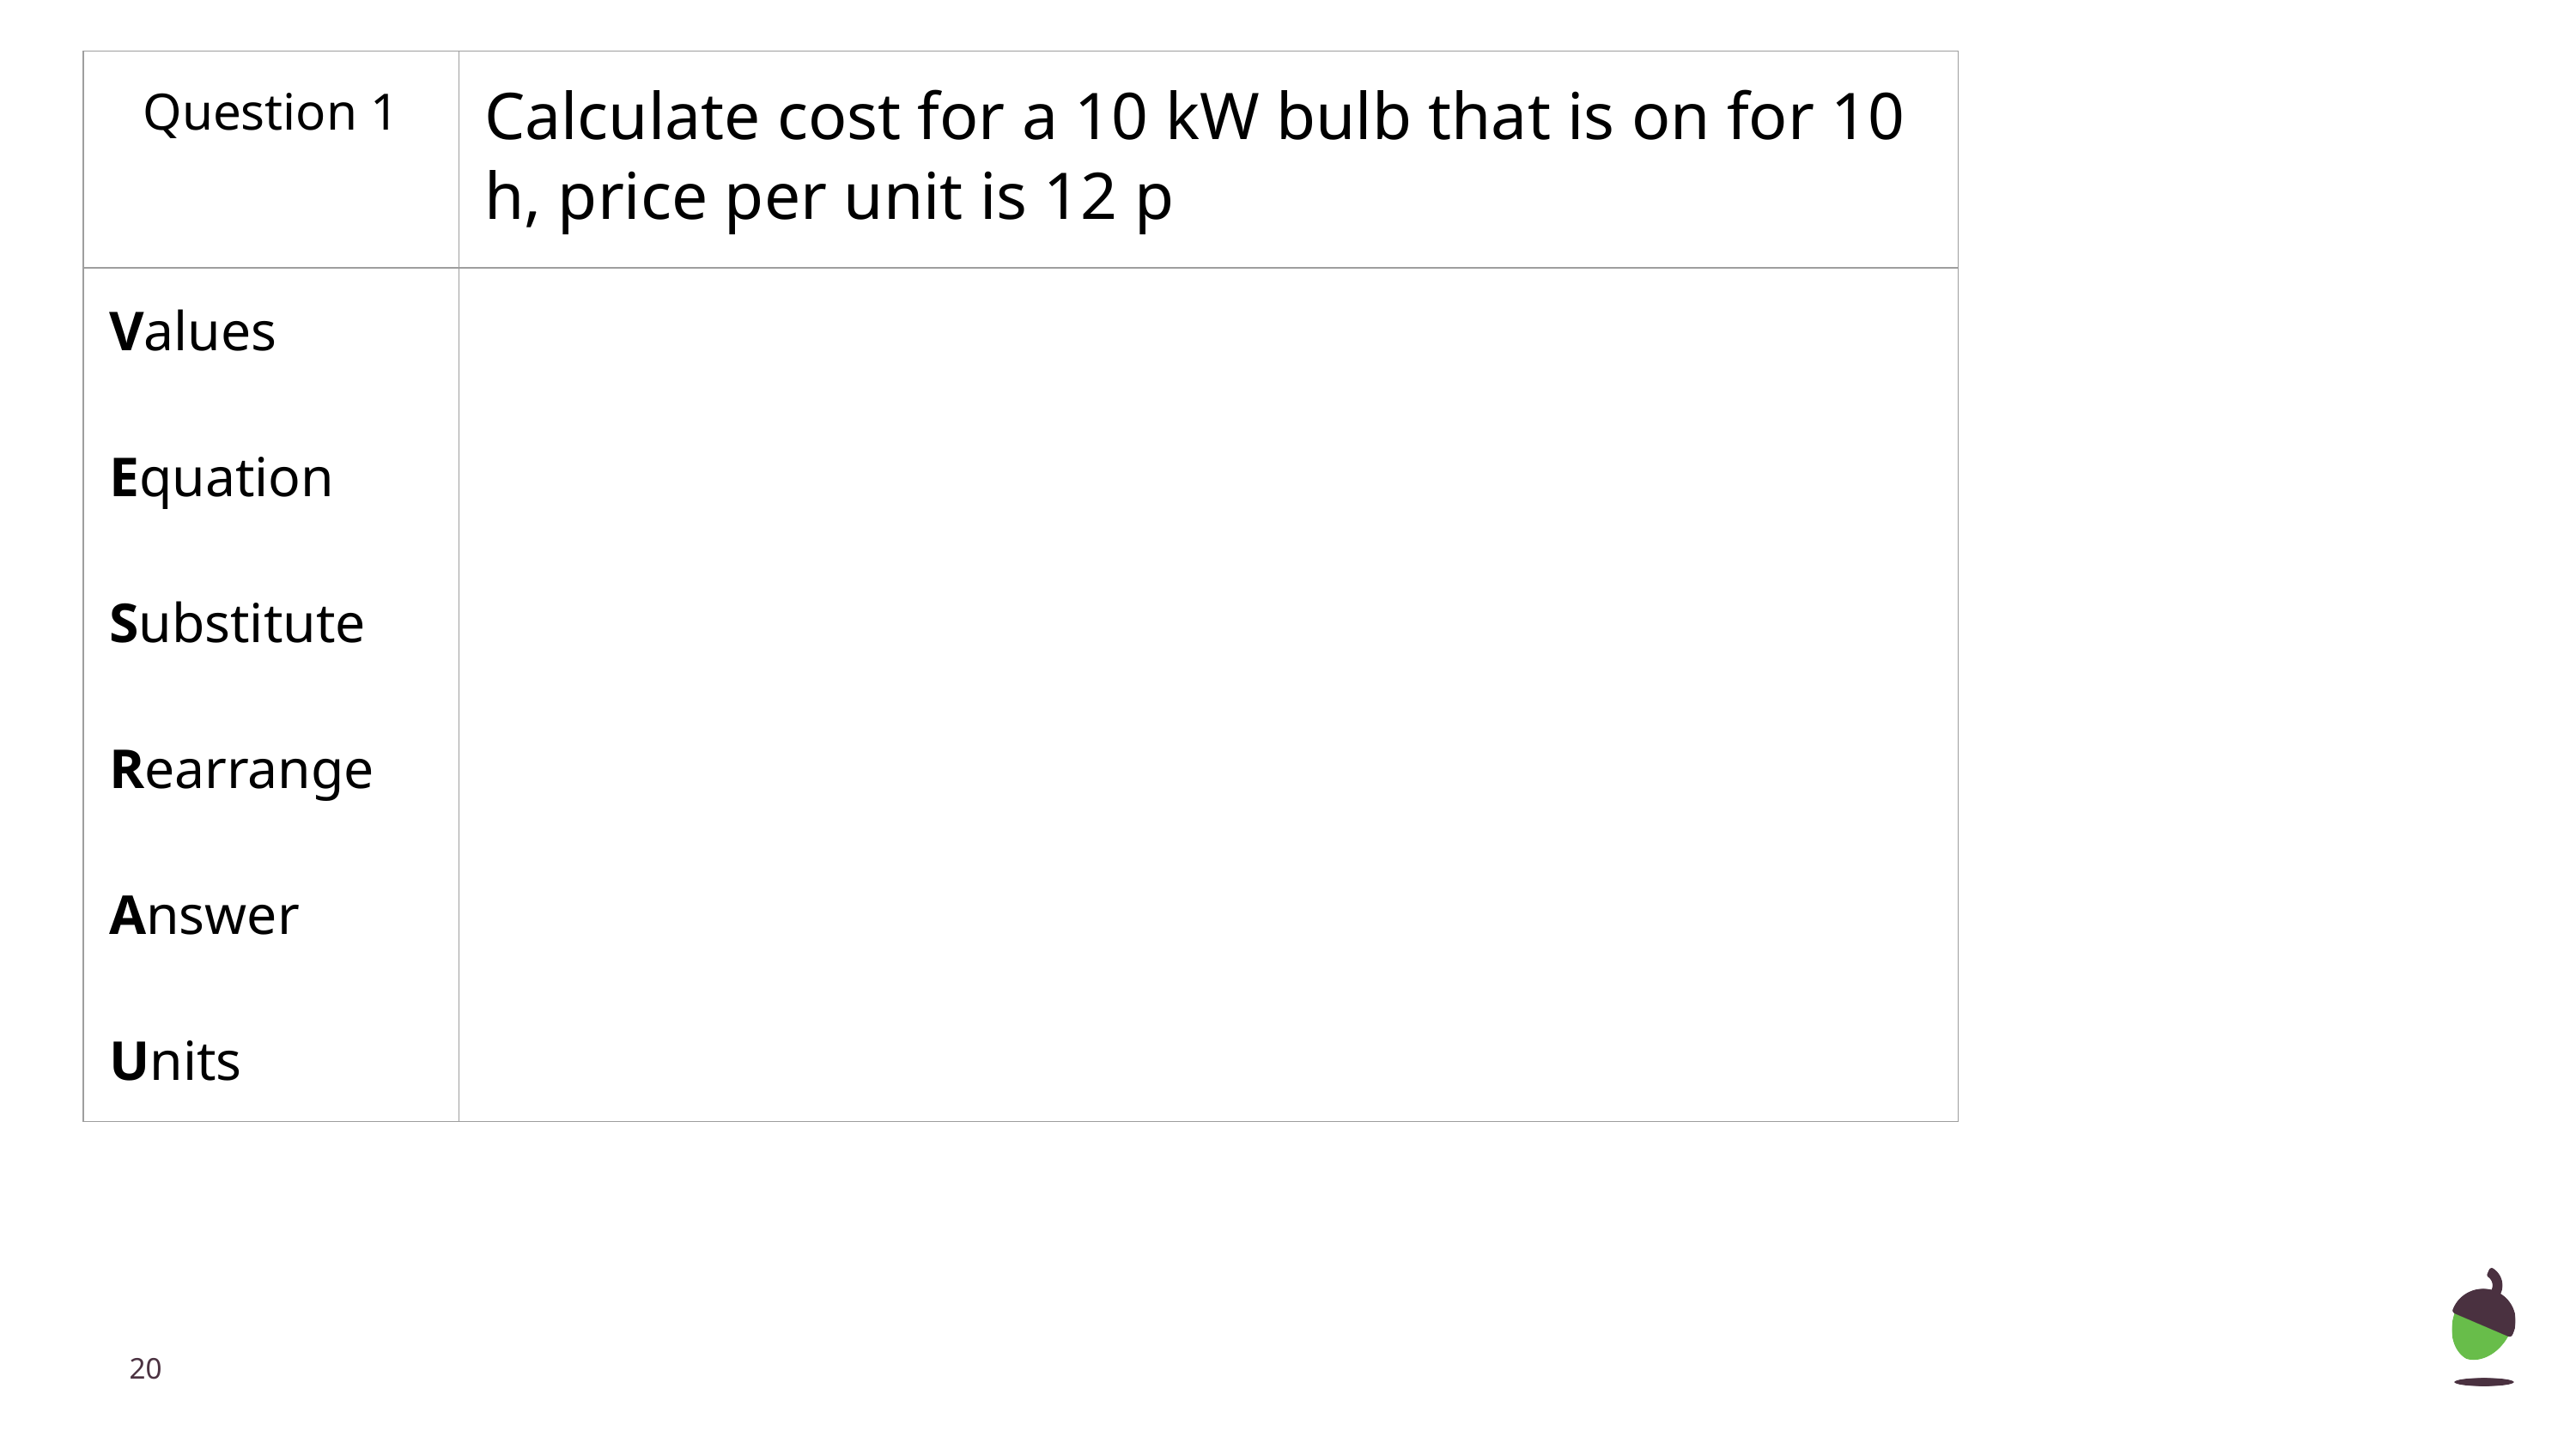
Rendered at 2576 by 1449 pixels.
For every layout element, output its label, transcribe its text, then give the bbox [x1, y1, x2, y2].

picture [2451, 1268, 2516, 1386]
table_cell Values Equation Substitute Rearrange Answer Units [84, 269, 459, 1121]
table_header Calculate cost for a 10 kW bulb that is on for 10 h, price per unit is 12 p [459, 52, 1958, 267]
table_header Question 1 [84, 52, 459, 267]
slide_number ‹#› [129, 1349, 332, 1401]
table_cell [459, 269, 1958, 1121]
